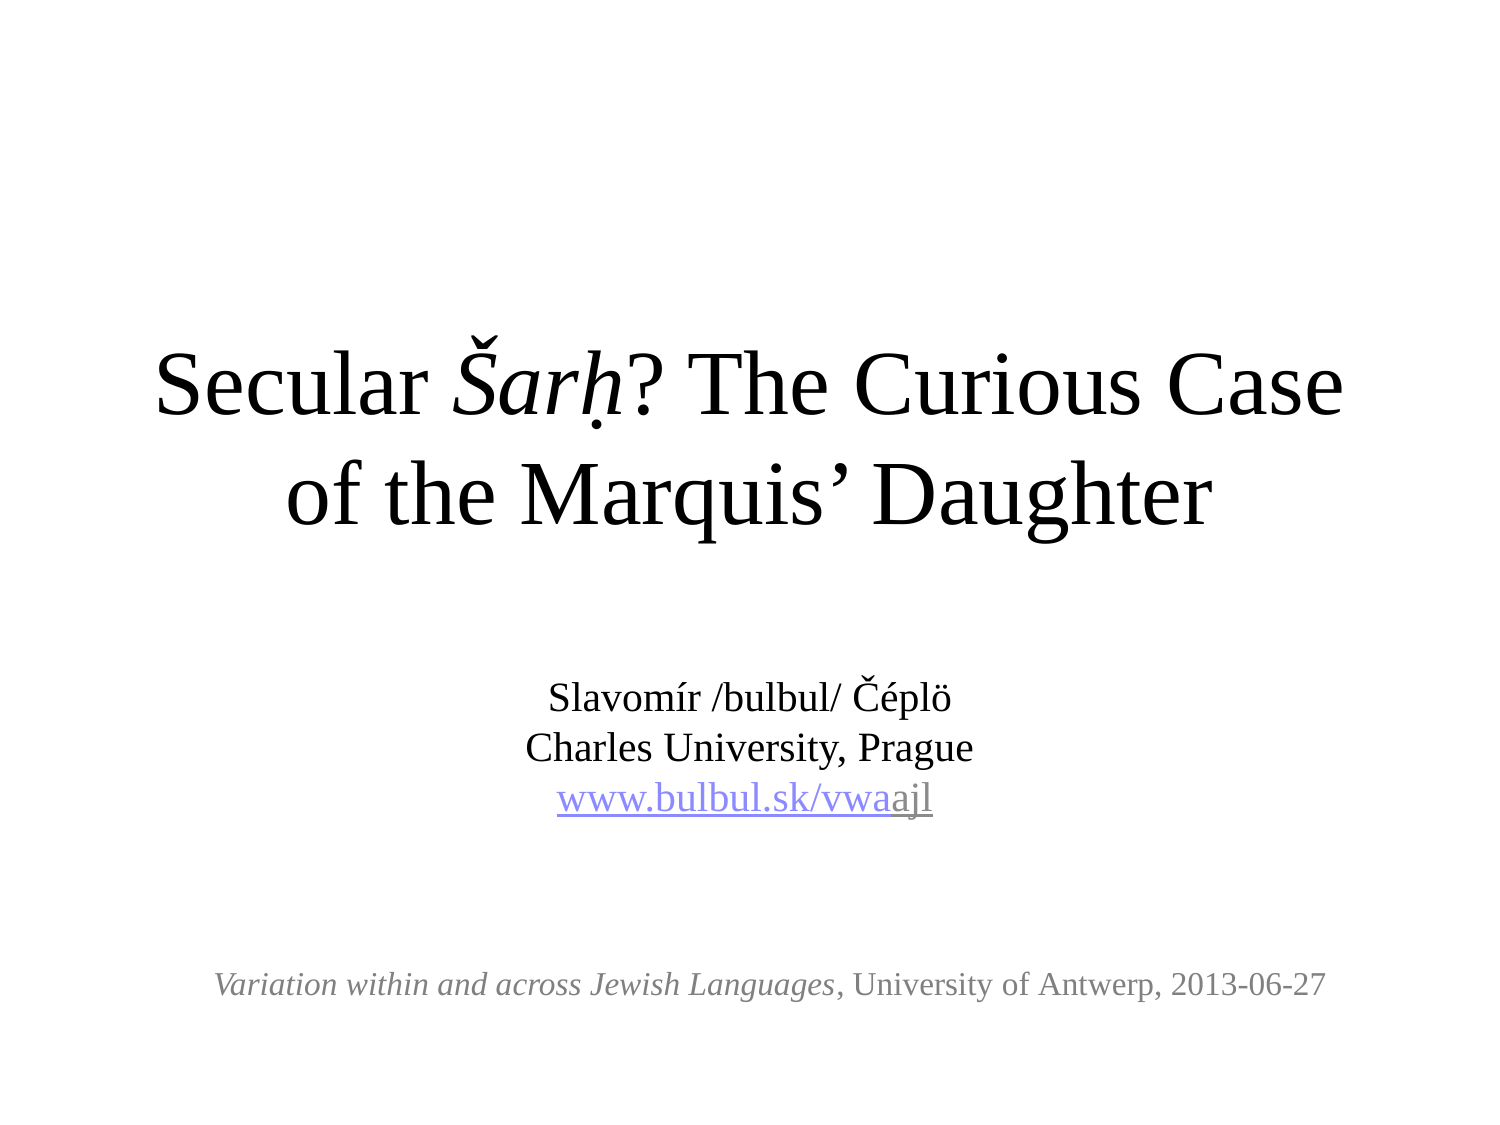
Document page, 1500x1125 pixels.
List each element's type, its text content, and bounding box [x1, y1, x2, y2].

subtitle Slavomír /bulbul/ Čéplö Charles University, Prague www.bulbul.sk/vwaajl [225, 662, 1275, 863]
title Secular Šarḥ? The Curious Case of the Marquis’ Daughter [112, 312, 1388, 554]
text_box Variation within and across Jewish Languages, University of Antwerp, 2013-06-27 [149, 954, 1391, 1010]
